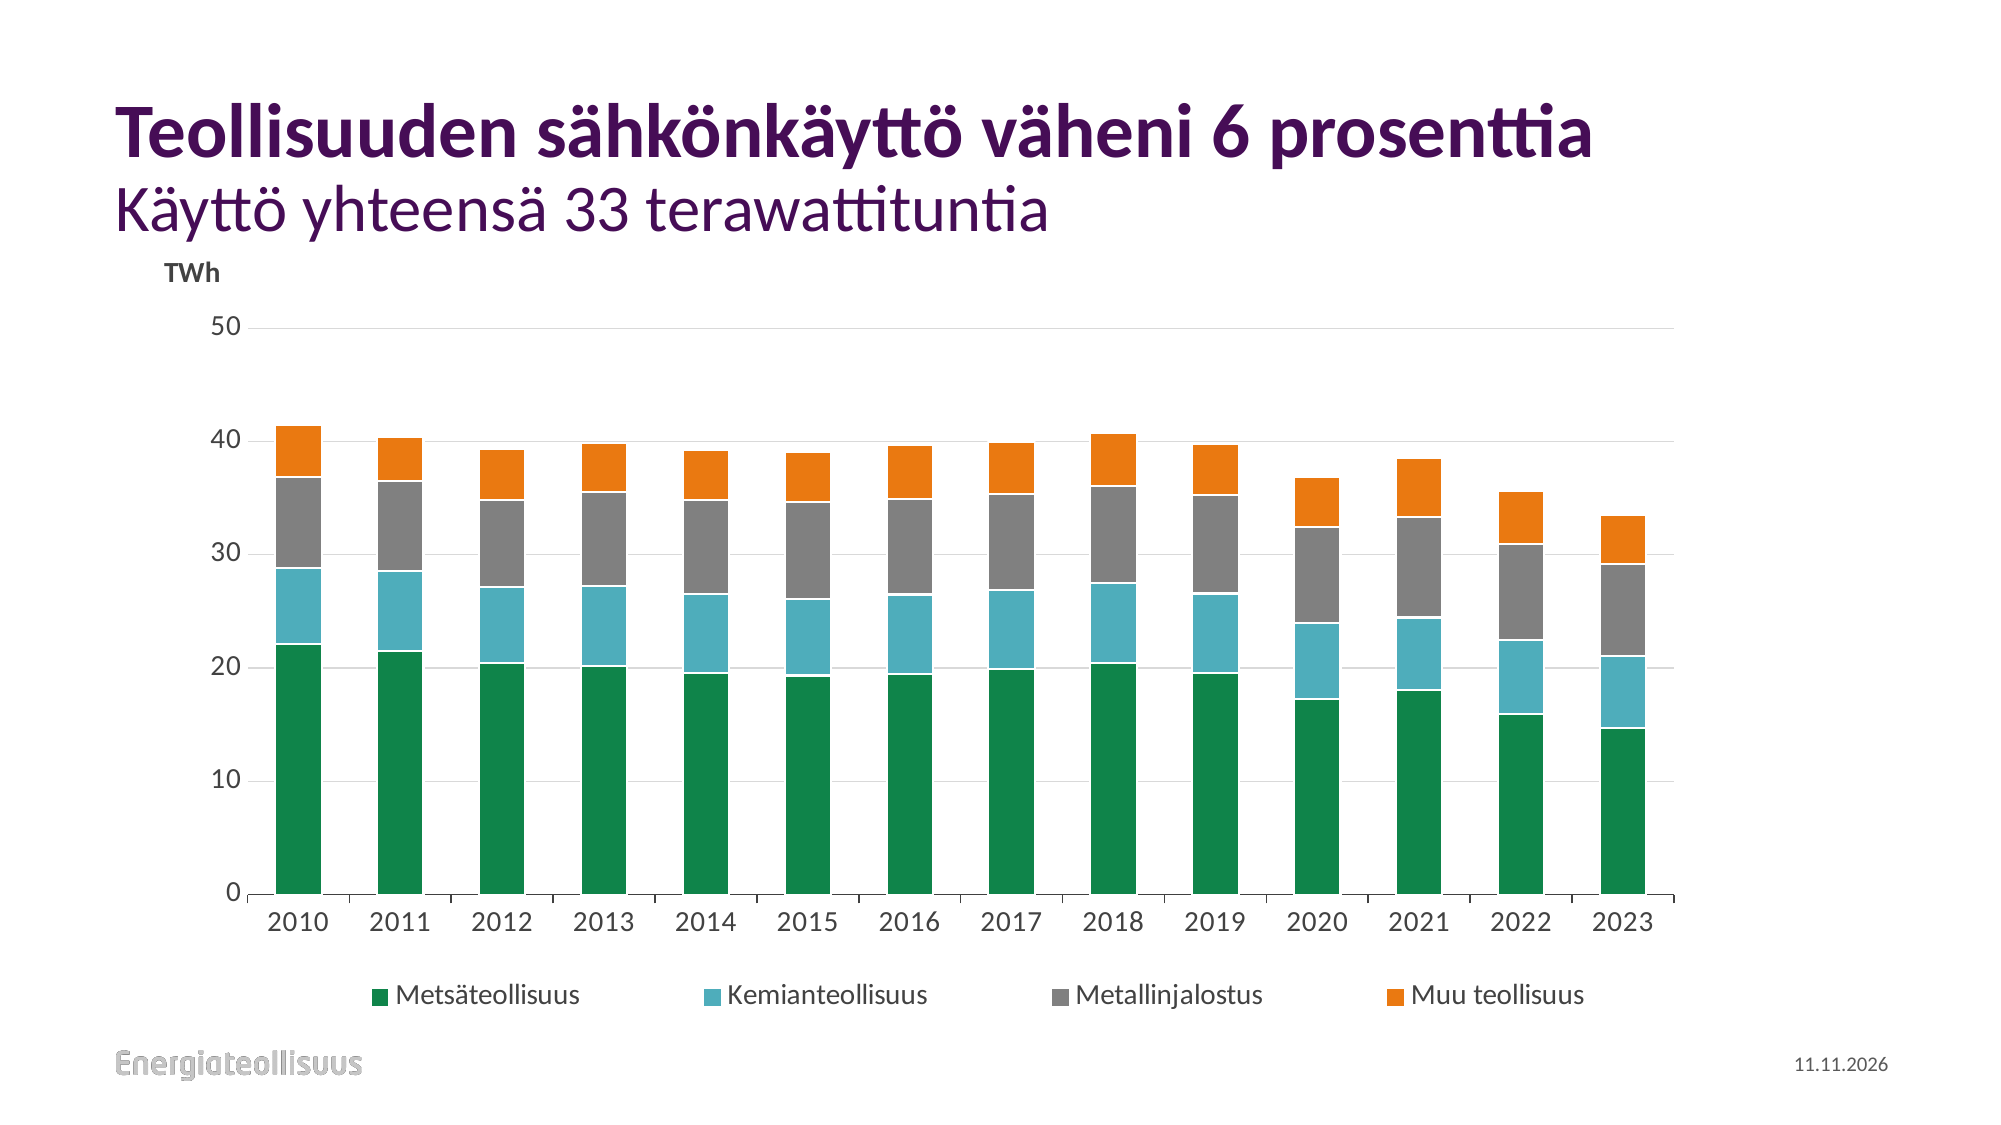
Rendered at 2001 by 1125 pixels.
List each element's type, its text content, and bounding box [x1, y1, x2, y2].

title Teollisuuden sähkönkäyttö väheni 6 prosenttia Käyttö yhteensä 33 terawattituntia [100, 59, 1656, 278]
picture [116, 1050, 362, 1081]
chart [158, 251, 1703, 1028]
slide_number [1736, 1042, 1904, 1084]
